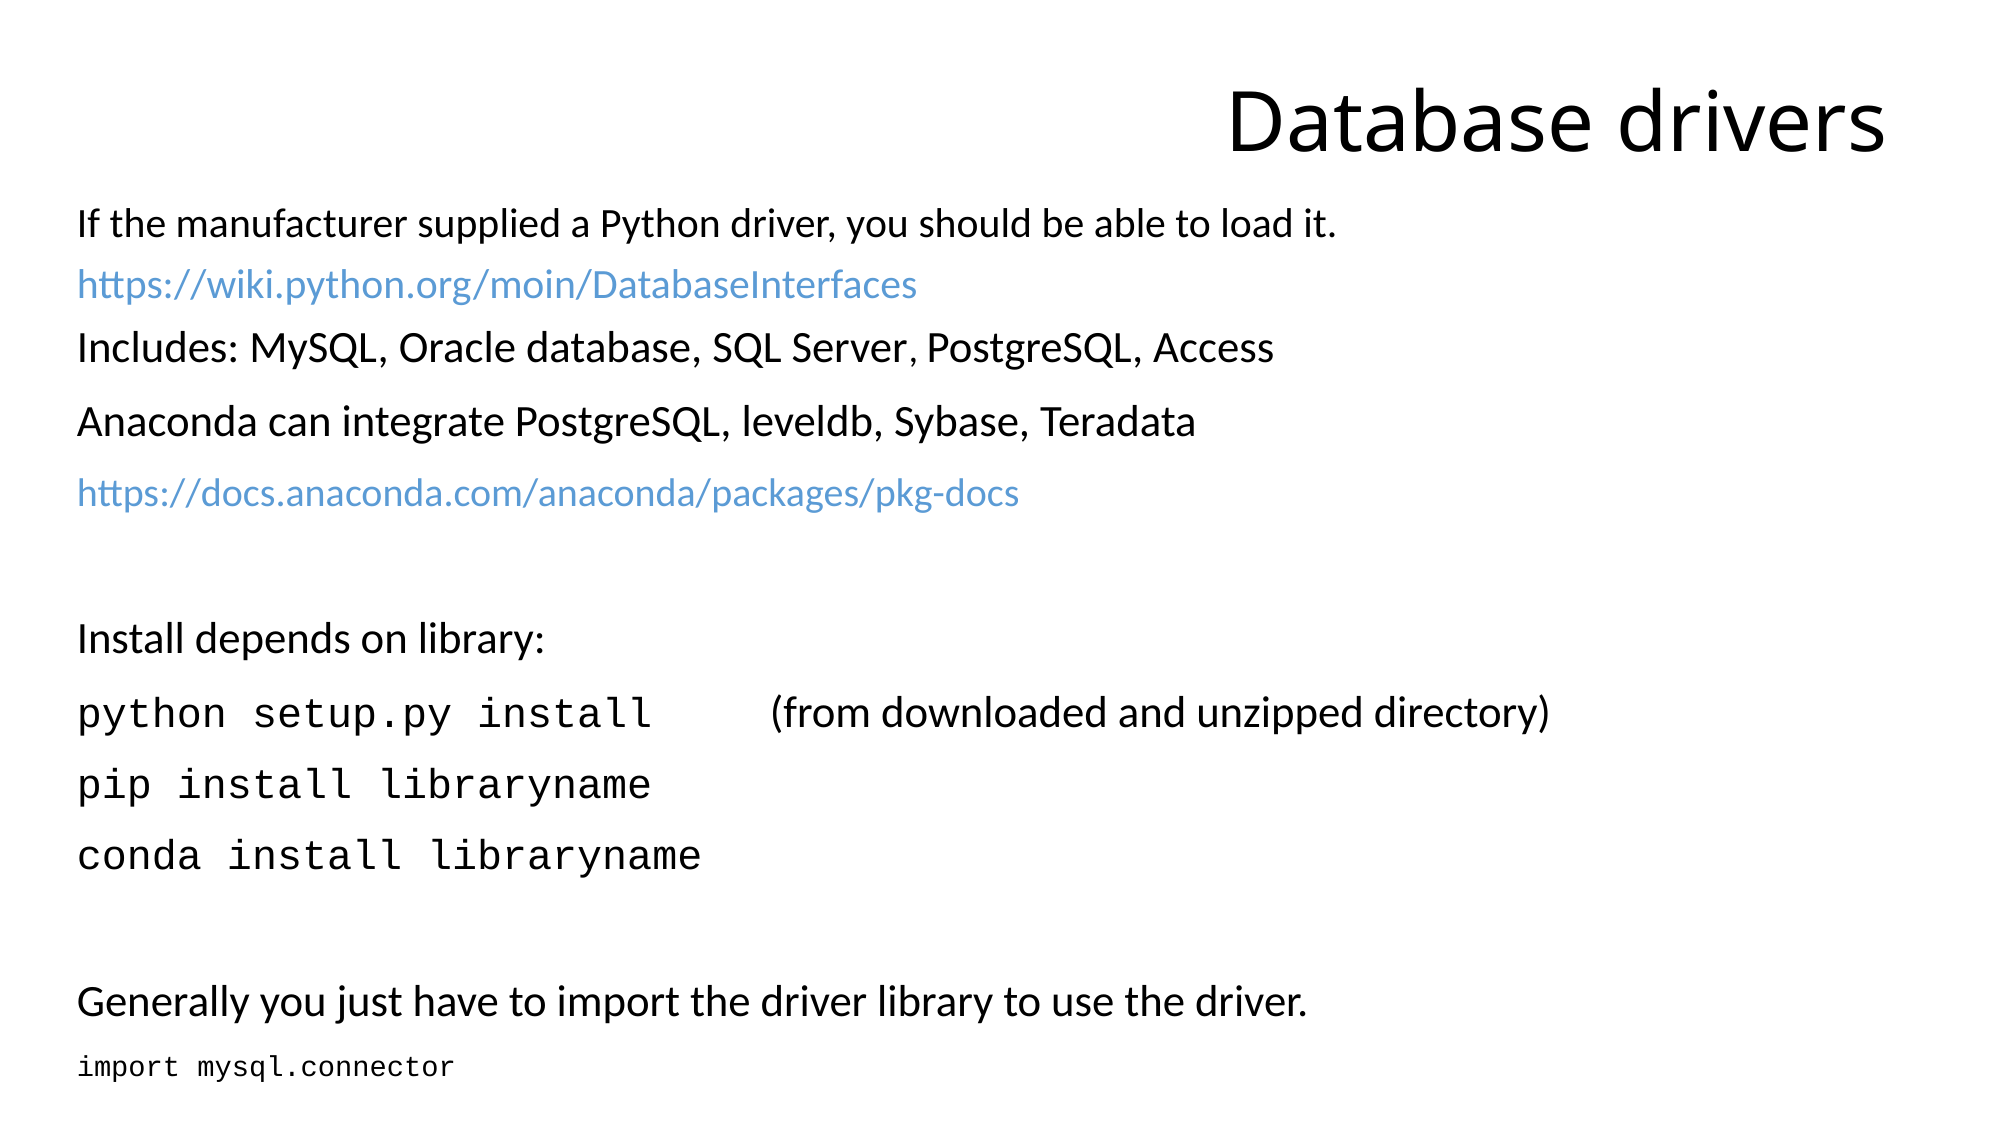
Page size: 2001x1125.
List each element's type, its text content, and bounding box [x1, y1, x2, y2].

list If the manufacturer supplied a Python driver, you should be able to load it. https://wiki.python.org/moin/DatabaseInterfaces Includes: MySQL, Oracle database, SQL Server, PostgreSQL, Access Anaconda can integrate PostgreSQL, leveldb, Sybase, Teradata https://docs.anaconda.com/anaconda/packages/pkg-docs Install depends on library: python setup.py install (from downloaded and unzipped directory) pip install libraryname conda install libraryname Generally you just have to import the driver library to use the driver. import mysql.connector [61, 194, 1961, 1094]
title Database drivers [552, 31, 1903, 194]
